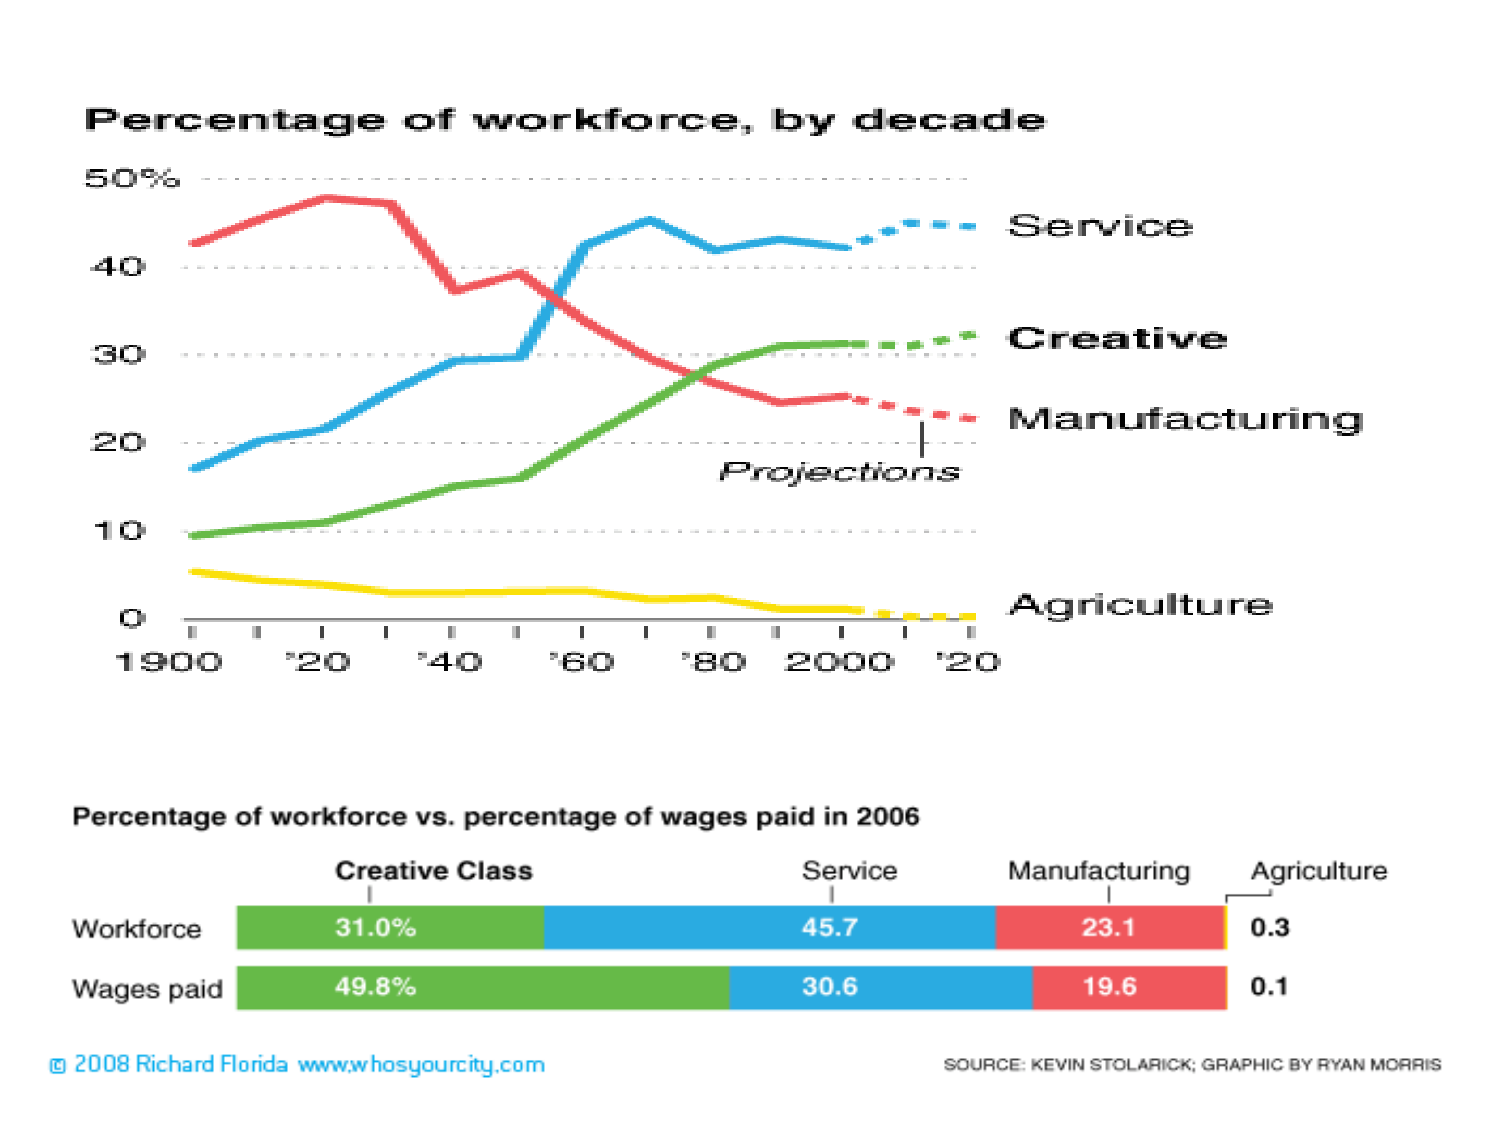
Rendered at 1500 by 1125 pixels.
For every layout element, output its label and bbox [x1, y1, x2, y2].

picture [5, 774, 1486, 1103]
picture [26, 30, 1474, 727]
